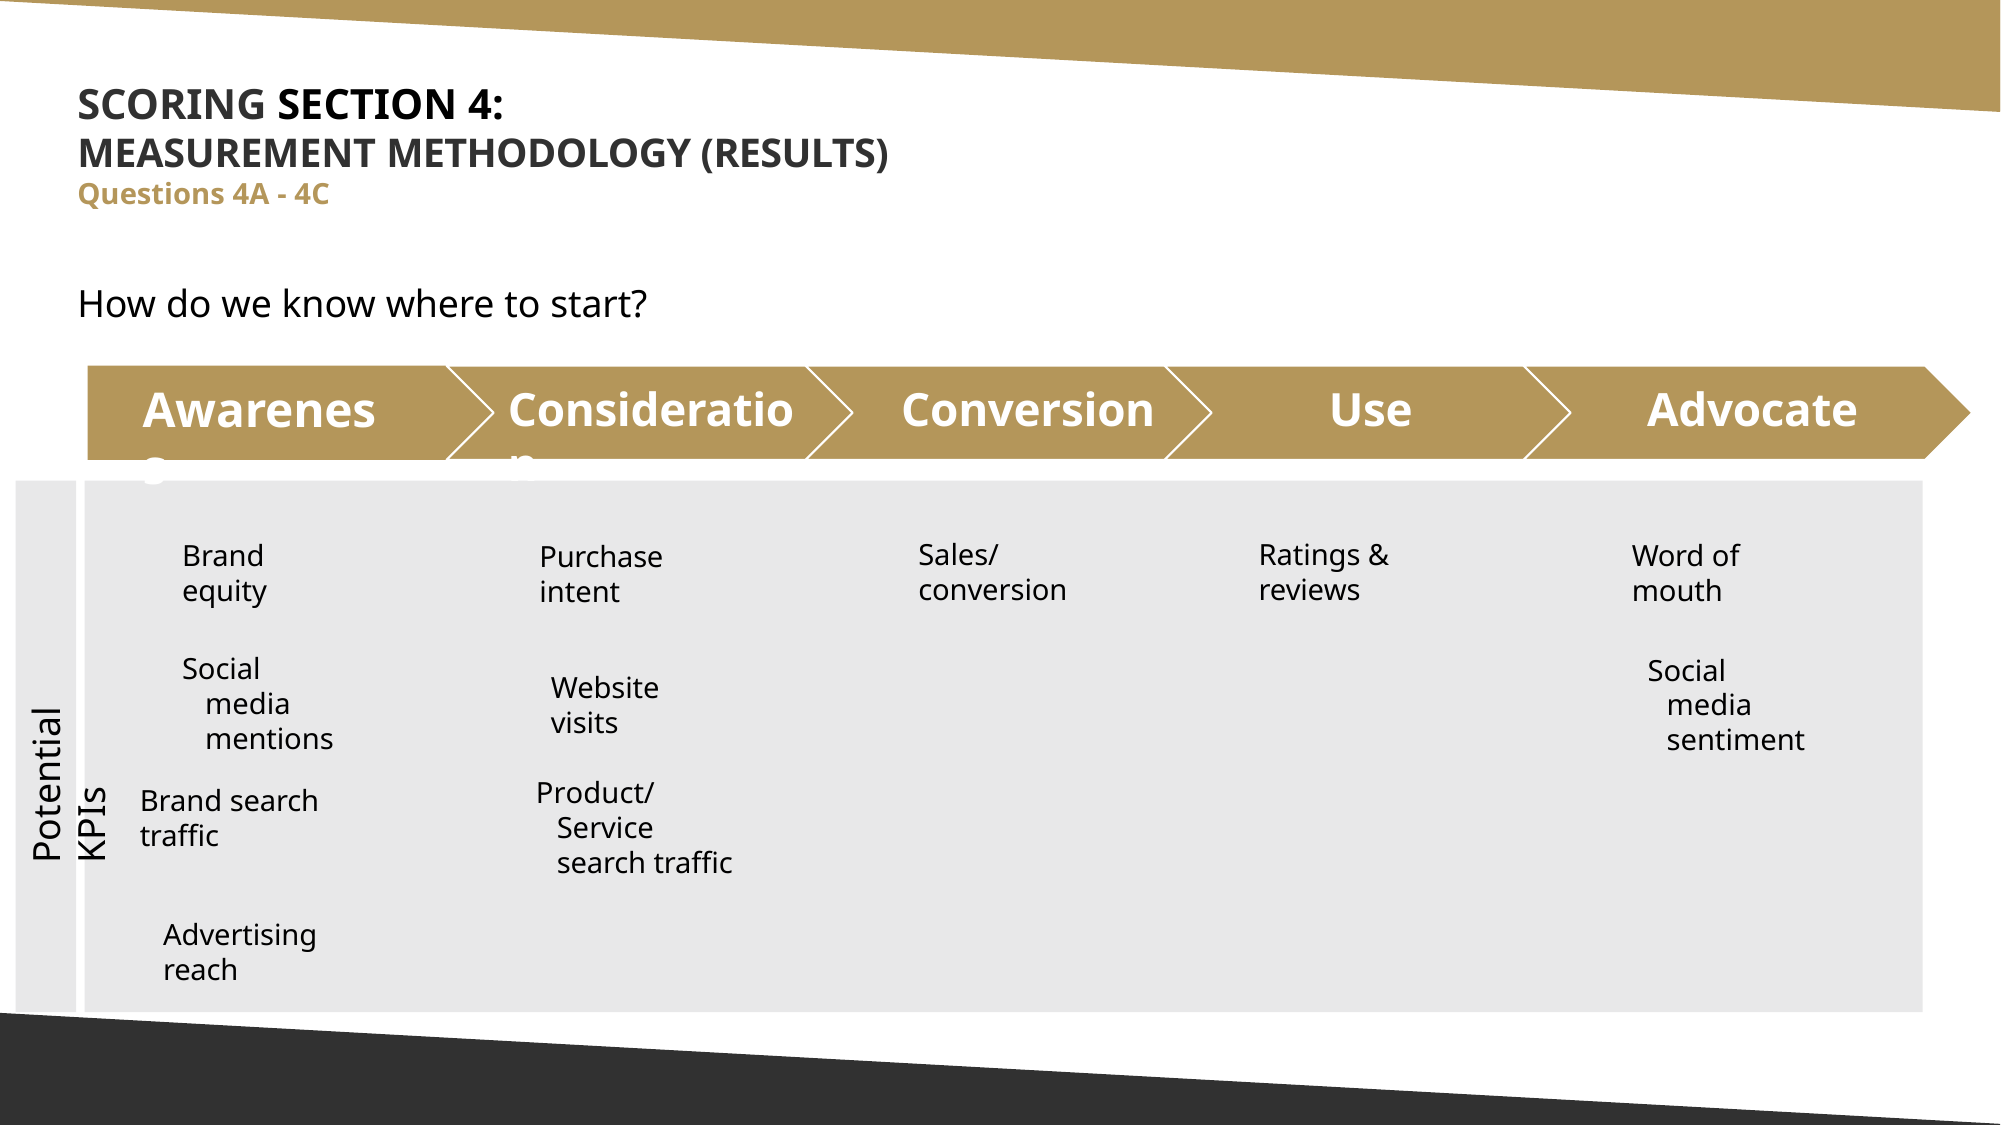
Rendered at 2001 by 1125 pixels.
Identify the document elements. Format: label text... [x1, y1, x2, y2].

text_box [804, 364, 1162, 462]
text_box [1163, 364, 1521, 462]
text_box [0, 480, 1999, 1125]
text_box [445, 364, 803, 462]
text_box Awareness [140, 377, 399, 477]
text_box SCORING SECTION 4: MEASUREMENT METHODOLOGY (RESULTS) Questions 4A - 4C How do we know where to start? [75, 75, 963, 326]
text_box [1522, 364, 1974, 462]
text_box [87, 365, 443, 460]
text_box Consideration [505, 470, 822, 477]
